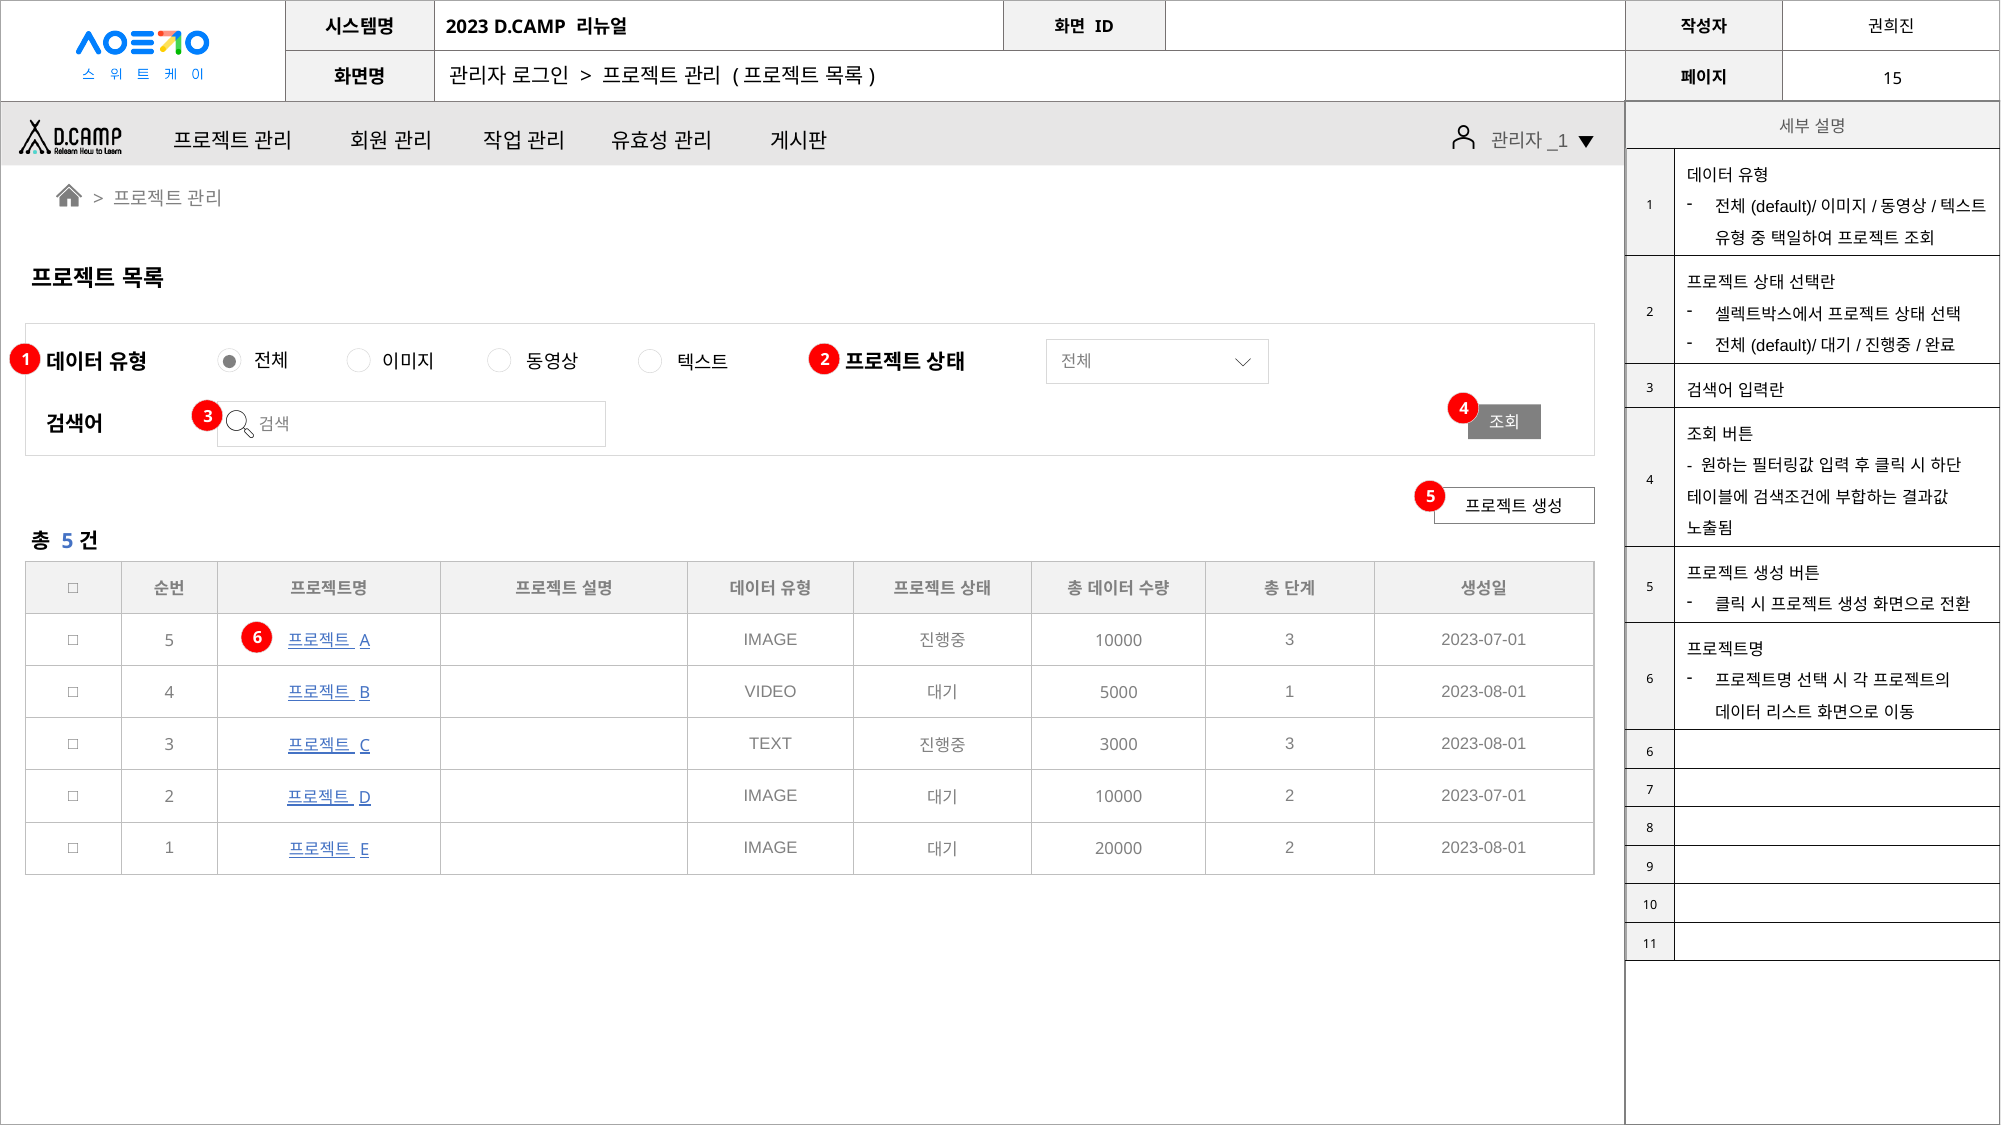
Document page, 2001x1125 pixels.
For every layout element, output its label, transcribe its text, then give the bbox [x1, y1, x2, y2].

table_cell IMAGE [688, 823, 853, 874]
text_box 텍스트 [662, 340, 805, 386]
text_box 관리자 로그인 > 프로젝트 관리 (프로젝트 목록) [434, 54, 1378, 100]
table_header 데이터 유형 [688, 562, 853, 613]
text_box 데이터 유형 [31, 338, 174, 385]
table_cell 2023-08-01 [1375, 823, 1593, 874]
text_box 4 [1446, 391, 1480, 425]
text_box 2 [807, 342, 841, 376]
picture [0, 6, 279, 210]
table_cell IMAGE [688, 614, 853, 665]
table_header 순번 [122, 564, 217, 613]
text_box 5 [1413, 479, 1447, 513]
text_box [24, 322, 1595, 457]
table_cell □ [26, 718, 121, 769]
table_cell 3 [1206, 614, 1374, 665]
table_cell 조회 버튼 - 원하는 필터링값 입력 후 클릭 시 하단 테이블에 검색조건에 부합하는 결과값 노출됨 [1675, 408, 2000, 546]
table_cell 4 [122, 666, 217, 717]
table_cell 1 [1206, 666, 1374, 717]
table_cell 3 [1206, 718, 1374, 769]
text_box [221, 353, 238, 370]
table_cell 9 [1627, 846, 1674, 883]
table_cell 10 [1627, 884, 1674, 922]
table_header 1 [1627, 149, 1674, 255]
text_box 이미지 [367, 339, 511, 386]
table_cell 8 [1627, 807, 1674, 845]
table_header □ [26, 564, 121, 613]
table_cell 프로젝트 D [218, 770, 440, 822]
table_cell 5 [122, 614, 217, 665]
table_cell 5000 [1032, 666, 1205, 717]
table_header 프로젝트명 [218, 562, 440, 613]
text_box 검색어 [31, 401, 175, 447]
table_cell □ [26, 770, 121, 822]
text_box 프로젝트 생성 [1433, 487, 1595, 524]
table_cell □ [26, 666, 121, 717]
table_cell □ [26, 614, 121, 665]
table_cell 10000 [1032, 770, 1205, 822]
table_cell VIDEO [688, 666, 853, 717]
text_box 조회 [1467, 403, 1542, 440]
table_cell [1675, 846, 2000, 883]
text_box 프로젝트 상태 [830, 339, 1009, 386]
table_cell 10000 [1032, 614, 1205, 665]
table_cell [1675, 884, 2000, 922]
table_cell 검색어 입력란 [1675, 364, 2000, 407]
table_cell [441, 666, 687, 717]
table_cell 2023-07-01 [1375, 770, 1593, 822]
text_box 프로젝트 목록 [16, 254, 360, 301]
table_cell 3000 [1032, 718, 1205, 769]
table_cell 2 [1206, 823, 1374, 874]
table_cell 2 [1206, 770, 1374, 822]
table_cell [441, 823, 687, 874]
table_cell [441, 718, 687, 769]
table_cell 프로젝트 생성 버튼 클릭 시 프로젝트 생성 화면으로 전환 [1675, 547, 2000, 622]
table_cell □ [26, 823, 121, 874]
table_cell 20000 [1032, 823, 1205, 874]
table_cell 프로젝트 E [218, 823, 440, 874]
table_cell [441, 770, 687, 822]
table_cell 6 [1627, 623, 1674, 729]
table_cell 진행중 [854, 614, 1031, 665]
table_header 생성일 [1375, 562, 1593, 613]
table_cell 진행중 [854, 718, 1031, 769]
text_box 3 [190, 398, 223, 433]
text_box 관리자_1 [1476, 121, 1584, 159]
text_box 전체 [1045, 338, 1269, 384]
table_cell 대기 [854, 666, 1031, 717]
table_cell 2023-07-01 [1375, 614, 1593, 665]
text_box 6 [239, 620, 274, 654]
table_cell IMAGE [688, 770, 853, 822]
table_cell 11 [1627, 923, 1674, 960]
table_cell 6 [1627, 730, 1674, 768]
text_box [637, 348, 662, 374]
table_cell 5 [1627, 547, 1674, 622]
table_cell 3 [122, 718, 217, 769]
table_header 총 데이터 수량 [1032, 562, 1205, 613]
text_box 프로젝트 관리 회원 관리 작업 관리 유효성 관리 게시판 [158, 118, 1101, 165]
table_cell 2023-08-01 [1375, 666, 1593, 717]
table_cell 2023-08-01 [1375, 718, 1593, 769]
text_box 동영상 [511, 339, 655, 386]
picture [223, 407, 257, 441]
text_box [216, 347, 239, 373]
table_cell 대기 [854, 770, 1031, 822]
table_cell [1675, 923, 2000, 960]
picture [1584, 132, 1596, 152]
text_box 전체 [239, 338, 382, 385]
table_cell [441, 614, 687, 665]
picture [1448, 121, 1476, 153]
table_cell 프로젝트명 프로젝트명 선택 시 각 프로젝트의 데이터 리스트 화면으로 이동 [1675, 623, 2000, 729]
text_box 총 5건 [16, 518, 360, 564]
text_box > 프로젝트 관리 [78, 176, 1021, 222]
table_cell 2 [122, 770, 217, 822]
table_header 데이터 유형 전체(default)/이미지/동영상/텍스트 유형 중 택일하여 프로젝트 조회 [1675, 149, 2000, 255]
text_box 1 [8, 342, 42, 376]
table_cell 대기 [854, 823, 1031, 874]
picture [1229, 349, 1257, 376]
text_box 검색 [217, 401, 606, 447]
table_cell TEXT [688, 718, 853, 769]
table_cell [1675, 769, 2000, 806]
table_cell 1 [122, 823, 217, 874]
table_cell 프로젝트 상태 선택란 셀렉트박스에서 프로젝트 상태 선택 전체(default)/대기/진행중/완료 [1675, 256, 2000, 363]
table_cell 프로젝트 A [218, 614, 440, 665]
table_cell [1675, 807, 2000, 845]
table_cell 7 [1627, 769, 1674, 806]
table_cell 3 [1627, 364, 1674, 407]
table_header 프로젝트 상태 [854, 562, 1031, 613]
table_cell 2 [1627, 256, 1674, 363]
table_cell 프로젝트 C [218, 718, 440, 769]
table_cell [1675, 730, 2000, 768]
table_cell 4 [1627, 408, 1674, 546]
table_header 총 단계 [1206, 562, 1374, 613]
table_header 프로젝트 설명 [441, 562, 687, 613]
table_cell 프로젝트 B [218, 666, 440, 717]
